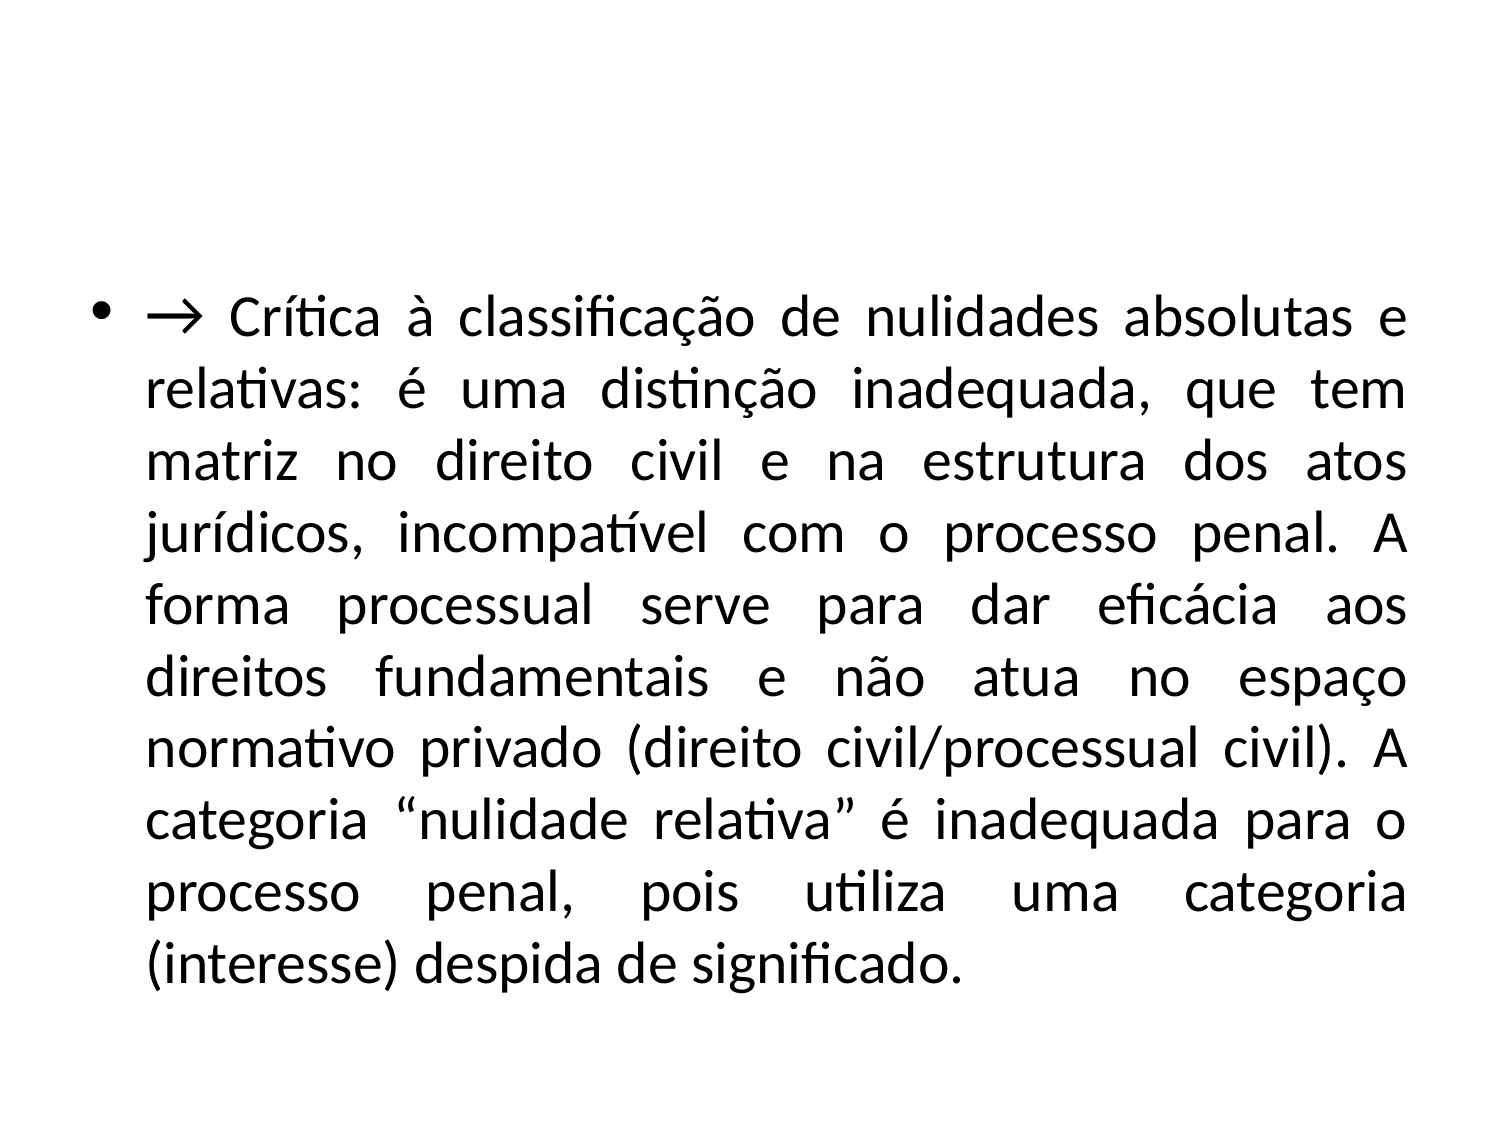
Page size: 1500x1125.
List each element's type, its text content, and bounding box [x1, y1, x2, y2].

list → Crítica à classificação de nulidades absolutas e relativas: é uma distinção inadequada, que tem matriz no direito civil e na estrutura dos atos jurídicos, incompatível com o processo penal. A forma processual serve para dar eficácia aos direitos fundamentais e não atua no espaço normativo privado (direito civil/processual civil). A categoria “nulidade relativa” é inadequada para o processo penal, pois utiliza uma categoria (interesse) despida de significado. [75, 262, 1425, 1005]
